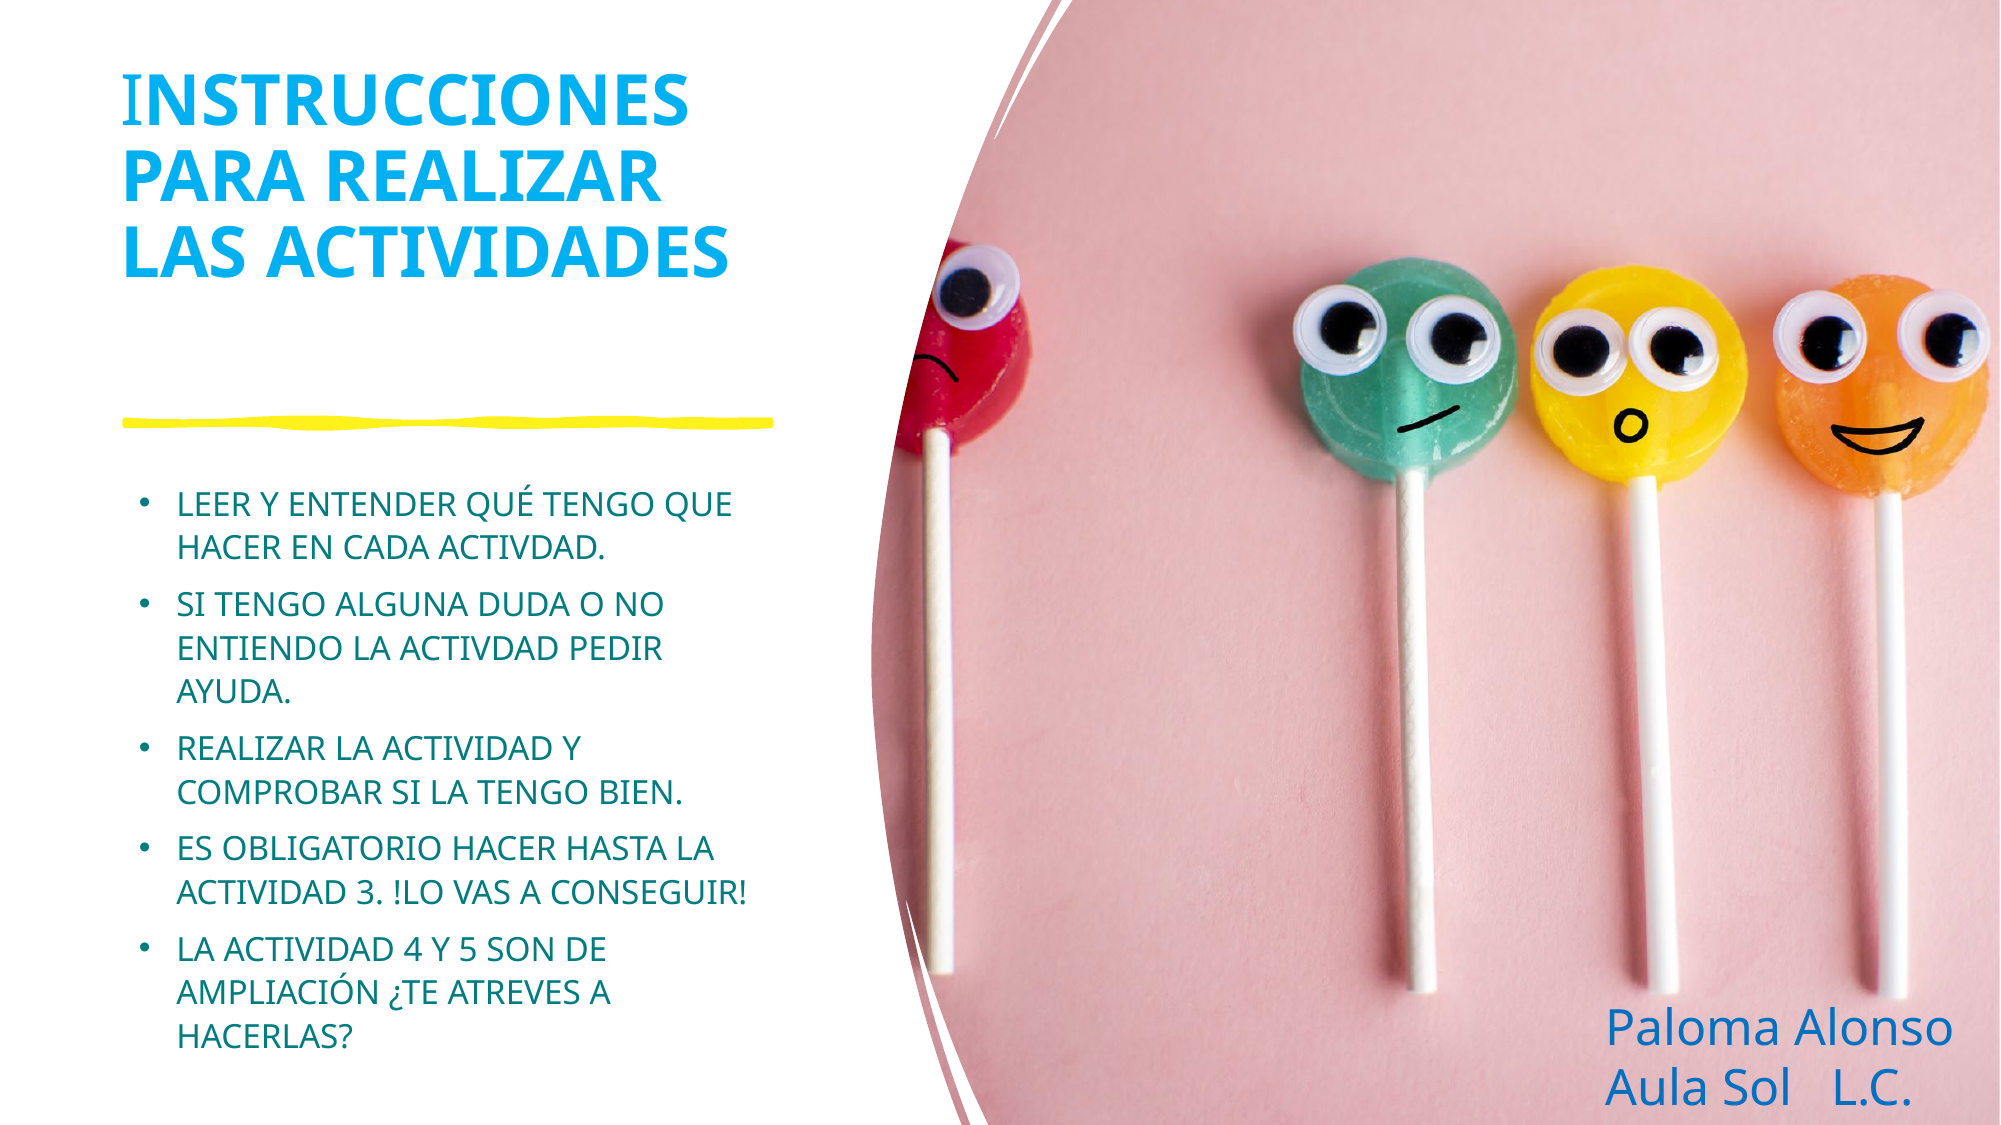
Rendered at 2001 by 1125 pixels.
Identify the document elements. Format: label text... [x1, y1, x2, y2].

text_box [0, 0, 871, 1125]
text_box [124, 417, 772, 429]
picture [871, 0, 2000, 1125]
text_box LEER Y ENTENDER QUÉ TENGO QUE HACER EN CADA ACTIVDAD. SI TENGO ALGUNA DUDA O NO ENTIENDO LA ACTIVDAD PEDIR AYUDA. REALIZAR LA ACTIVIDAD Y COMPROBAR SI LA TENGO BIEN. ES OBLIGATORIO HACER HASTA LA ACTIVIDAD 3. !LO VAS A CONSEGUIR! LA ACTIVIDAD 4 Y 5 SON DE AMPLIACIÓN ¿TE ATREVES A HACERLAS? [104, 471, 802, 1057]
text_box INSTRUCCIONES PARA REALIZAR LAS ACTIVIDADES [105, 53, 822, 301]
